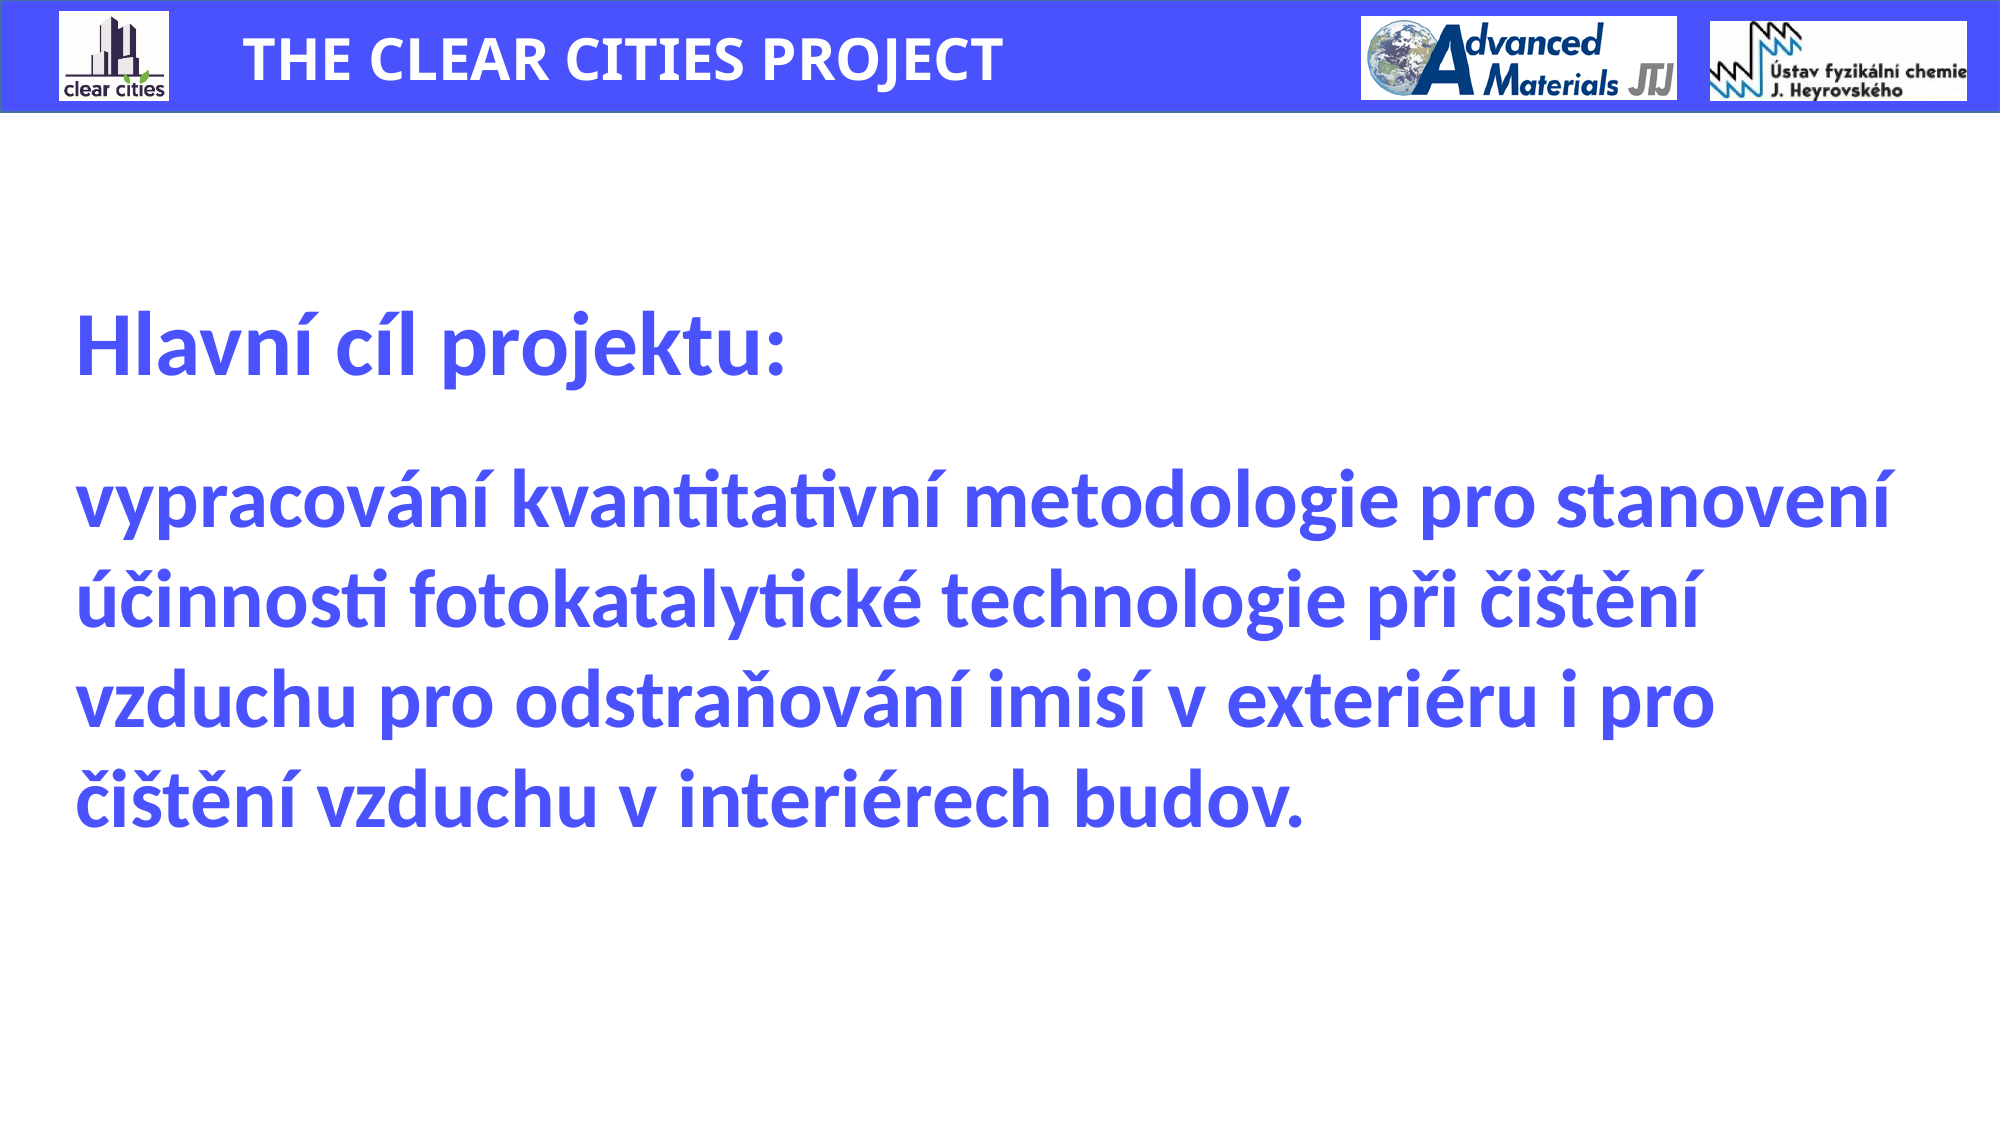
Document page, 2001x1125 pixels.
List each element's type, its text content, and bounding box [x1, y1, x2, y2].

picture [59, 11, 169, 101]
picture [1361, 16, 1677, 100]
picture [1709, 21, 1967, 101]
text_box THE CLEAR CITIES PROJECT [227, 15, 1205, 100]
text_box [0, 0, 2000, 113]
text_box Hlavní cíl projektu: vypracování kvantitativní metodologie pro stanovení účinnosti fotokatalytické technologie při čištění vzduchu pro odstraňování imisí v exteriéru i pro čištění vzduchu v interiérech budov. [60, 276, 1940, 852]
